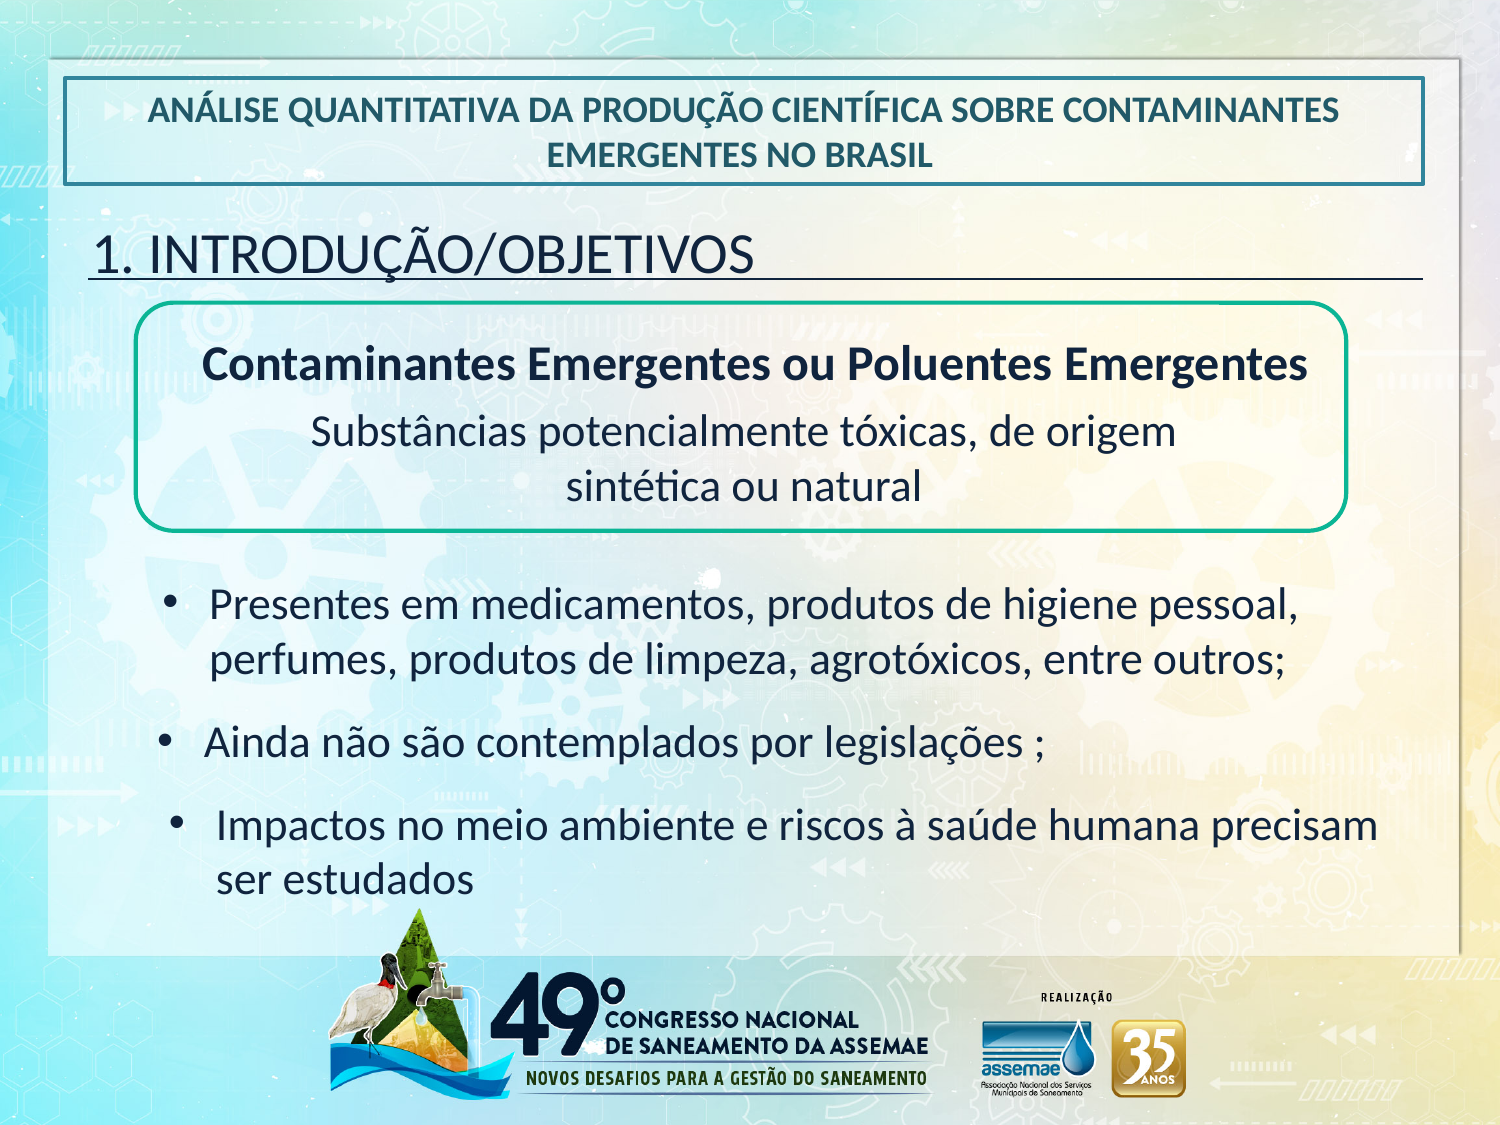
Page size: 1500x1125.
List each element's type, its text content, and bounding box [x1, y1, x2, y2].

text_box Ainda não são contemplados por legislações ; [142, 704, 1365, 774]
text_box ANÁLISE QUANTITATIVA DA PRODUÇÃO CIENTÍFICA SOBRE CONTAMINANTES EMERGENTES NO BRASIL [64, 78, 1424, 183]
text_box [133, 300, 1349, 533]
text_box [63, 76, 1425, 186]
text_box Presentes em medicamentos, produtos de higiene pessoal, perfumes, produtos de limpeza, agrotóxicos, entre outros; [147, 566, 1329, 691]
text_box 1. INTRODUÇÃO/OBJETIVOS [76, 208, 904, 293]
picture [0, 0, 1500, 1125]
text_box Impactos no meio ambiente e riscos à saúde humana precisam ser estudados [154, 786, 1424, 912]
